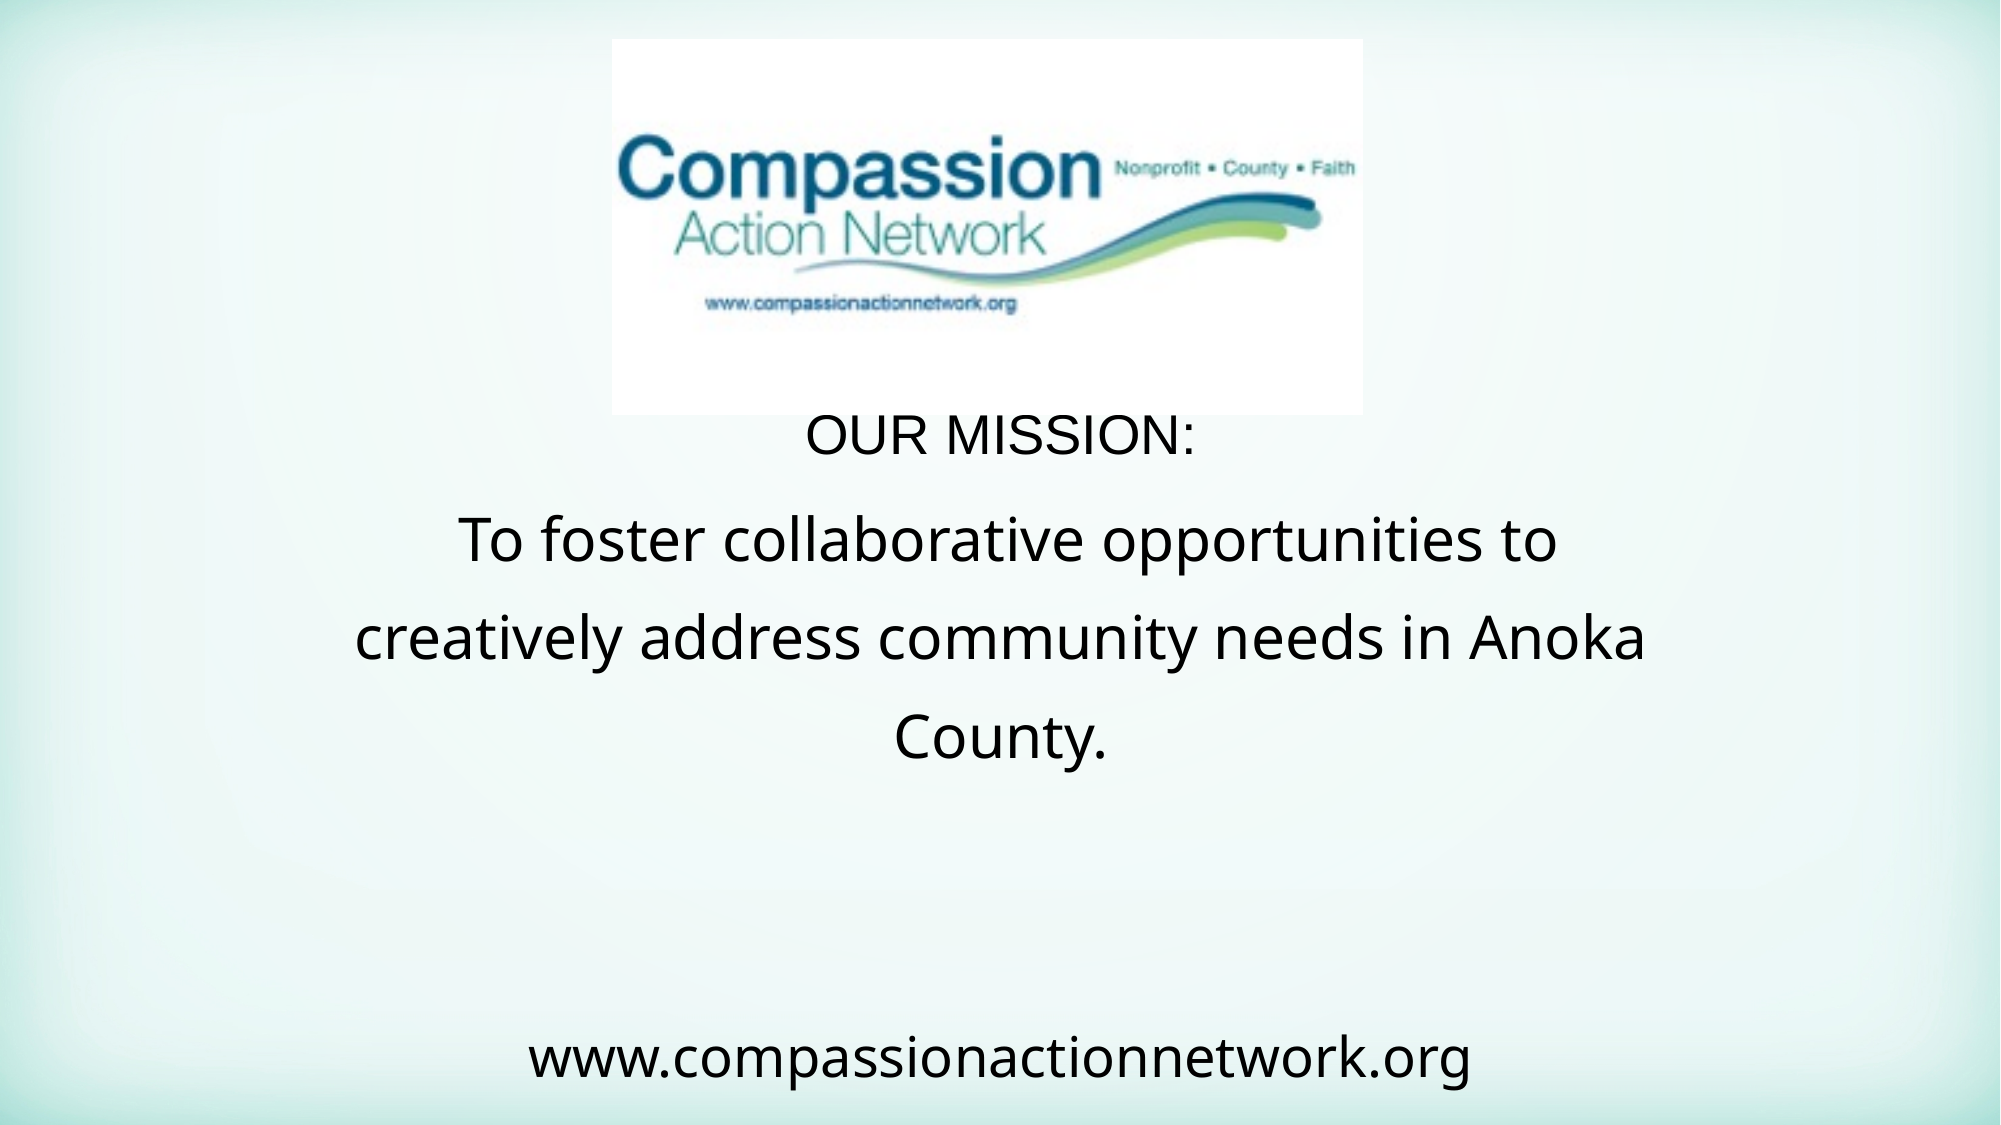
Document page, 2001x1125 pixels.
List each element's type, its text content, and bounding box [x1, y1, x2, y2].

list Our Mission: To foster collaborative opportunities to creatively address community needs in Anoka County. www.compassionactionnetwork.org [290, 298, 1713, 1107]
picture [0, 0, 2001, 1125]
